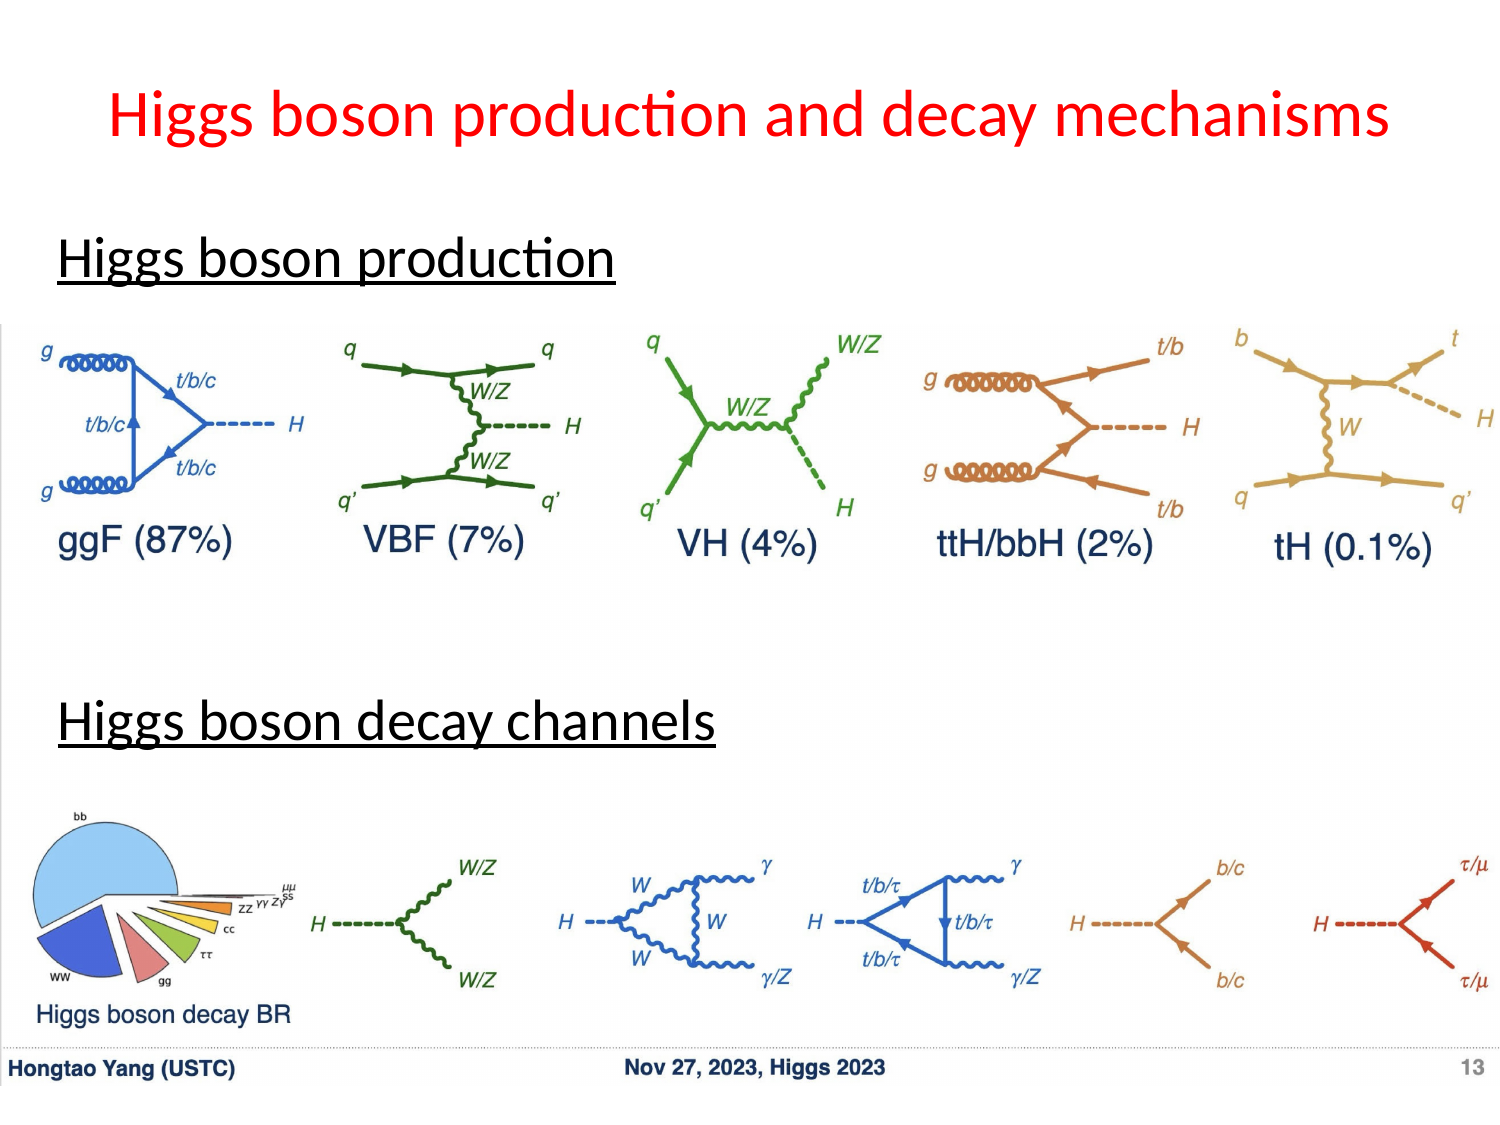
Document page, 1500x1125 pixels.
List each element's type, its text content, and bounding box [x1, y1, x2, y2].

text_box Higgs boson production [29, 211, 632, 297]
text_box Higgs boson production and decay mechanisms [93, 62, 1406, 158]
picture [0, 324, 1500, 1086]
